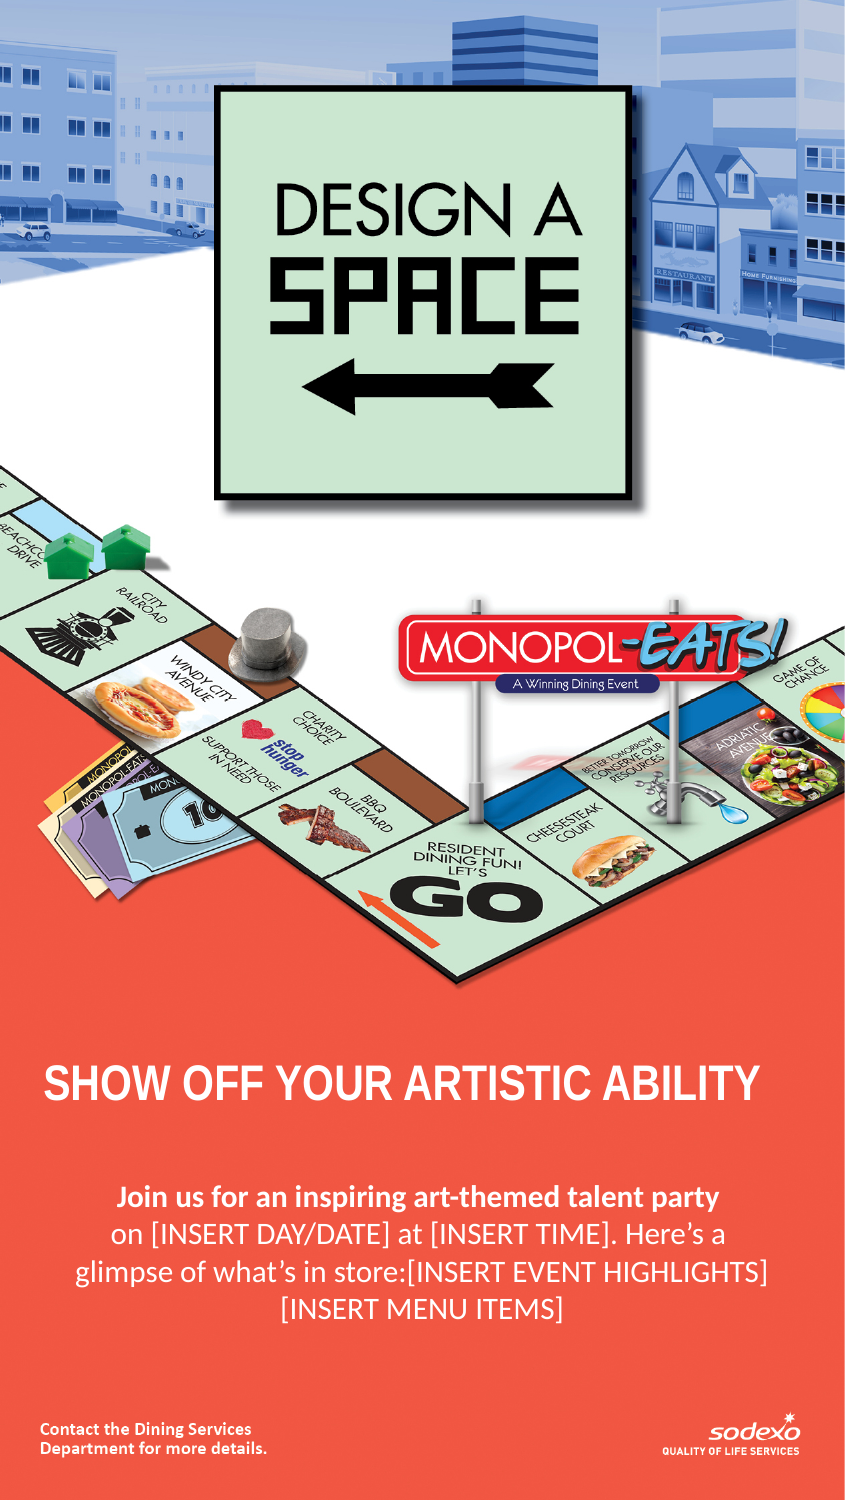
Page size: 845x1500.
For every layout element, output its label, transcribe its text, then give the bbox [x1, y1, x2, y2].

text_box SHOW OFF YOUR ARTISTIC ABILITY [0, 1043, 805, 1119]
text_box Join us for an inspiring art-themed talent party on [INSERT DAY/DATE] at [INSERT TIME]. Here’s a glimpse of what’s in store:[INSERT EVENT HIGHLIGHTS] [INSERT MENU ITEMS] [0, 1168, 845, 1334]
picture [0, 0, 845, 1168]
picture [0, 1334, 845, 1500]
